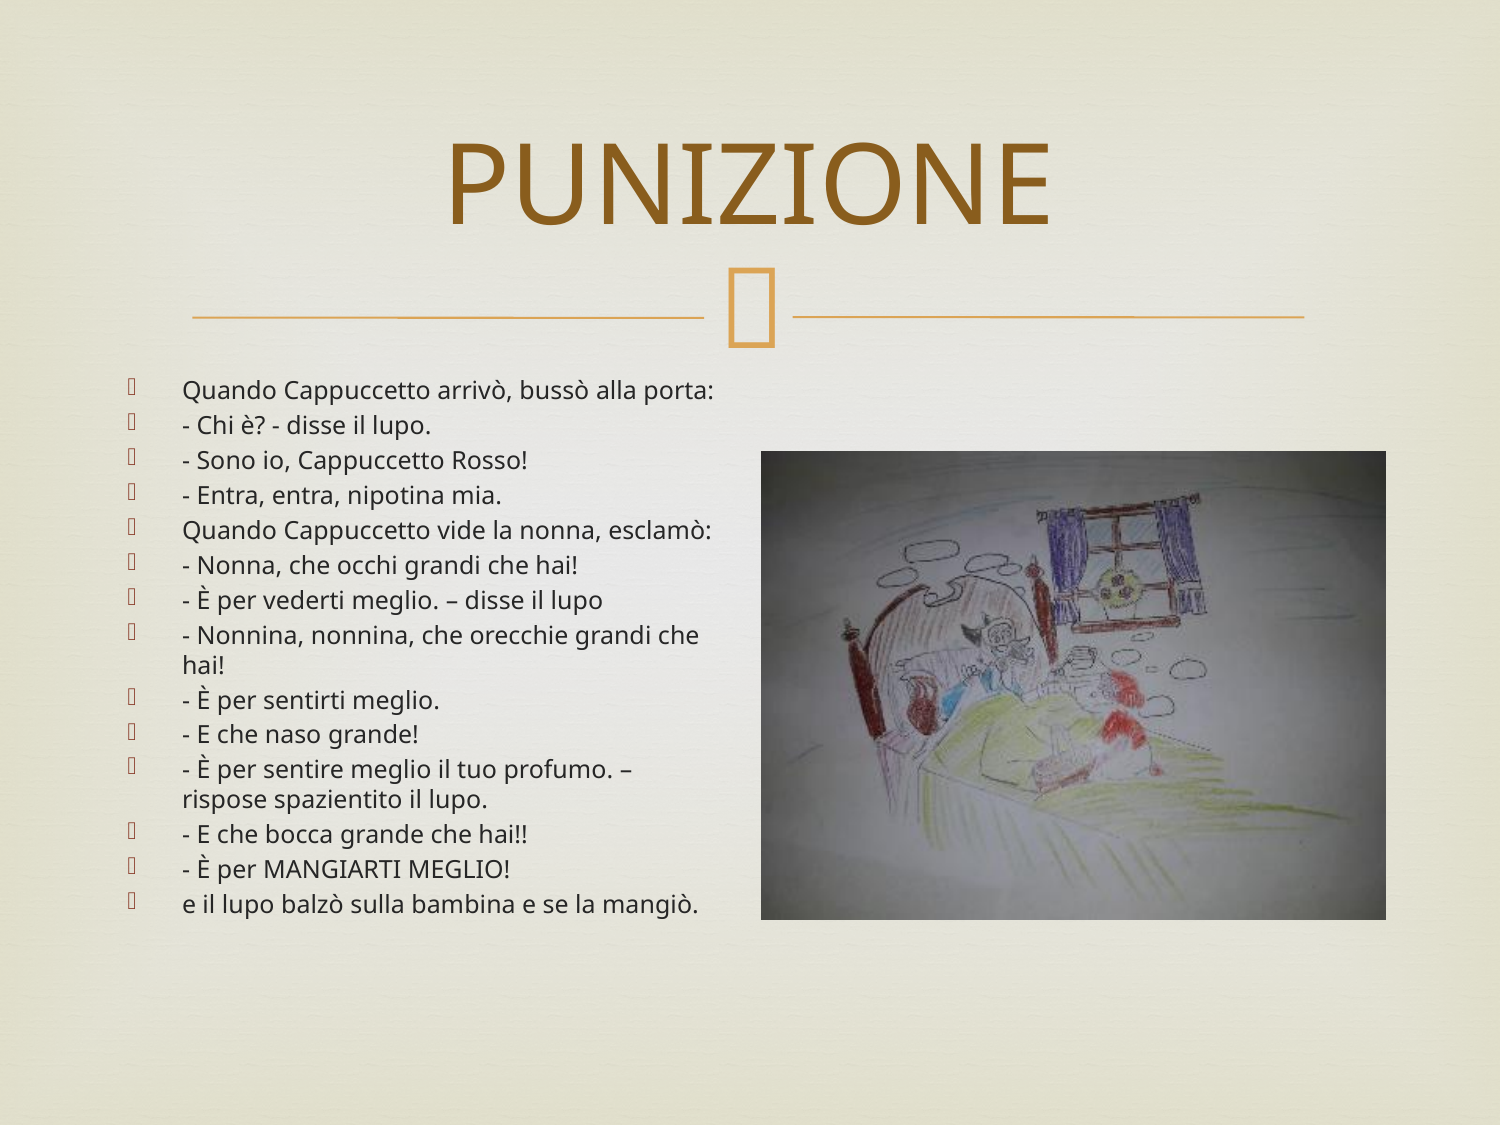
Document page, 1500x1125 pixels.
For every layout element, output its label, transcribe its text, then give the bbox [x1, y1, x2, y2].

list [761, 366, 1387, 1004]
list Quando Cappuccetto arrivò, bussò alla porta: - Chi è? - disse il lupo. - Sono io, Cappuccetto Rosso! - Entra, entra, nipotina mia. Quando Cappuccetto vide la nonna, esclamò: - Nonna, che occhi grandi che hai! - È per vederti meglio. – disse il lupo - Nonnina, nonnina, che orecchie grandi che hai! - È per sentirti meglio. - E che naso grande! - È per sentire meglio il tuo profumo. – rispose spazientito il lupo. - E che bocca grande che hai!! - È per MANGIARTI MEGLIO! e il lupo balzò sulla bambina e se la mangiò. [112, 367, 737, 1004]
title PUNIZIONE [112, 93, 1386, 267]
